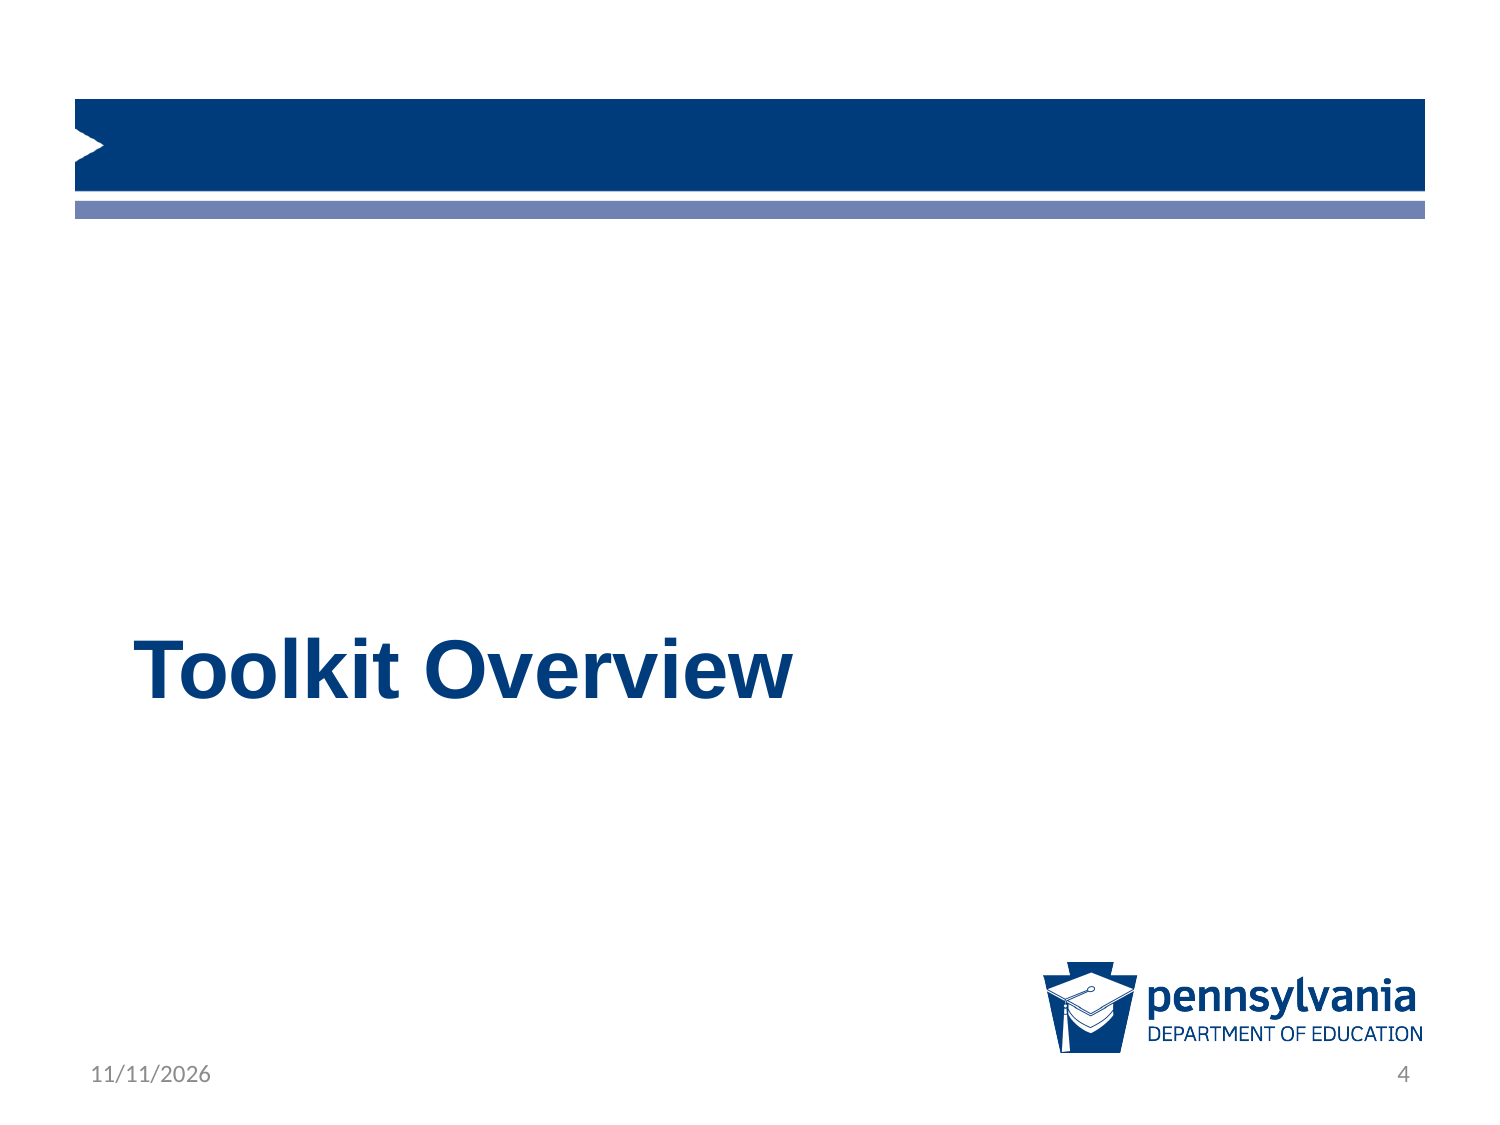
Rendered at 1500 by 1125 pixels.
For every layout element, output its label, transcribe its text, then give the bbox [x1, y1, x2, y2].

picture [1043, 962, 1422, 1053]
slide_number 4 [1074, 1042, 1425, 1103]
picture [75, 99, 1425, 219]
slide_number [75, 1042, 425, 1103]
title Toolkit Overview [118, 476, 1394, 723]
